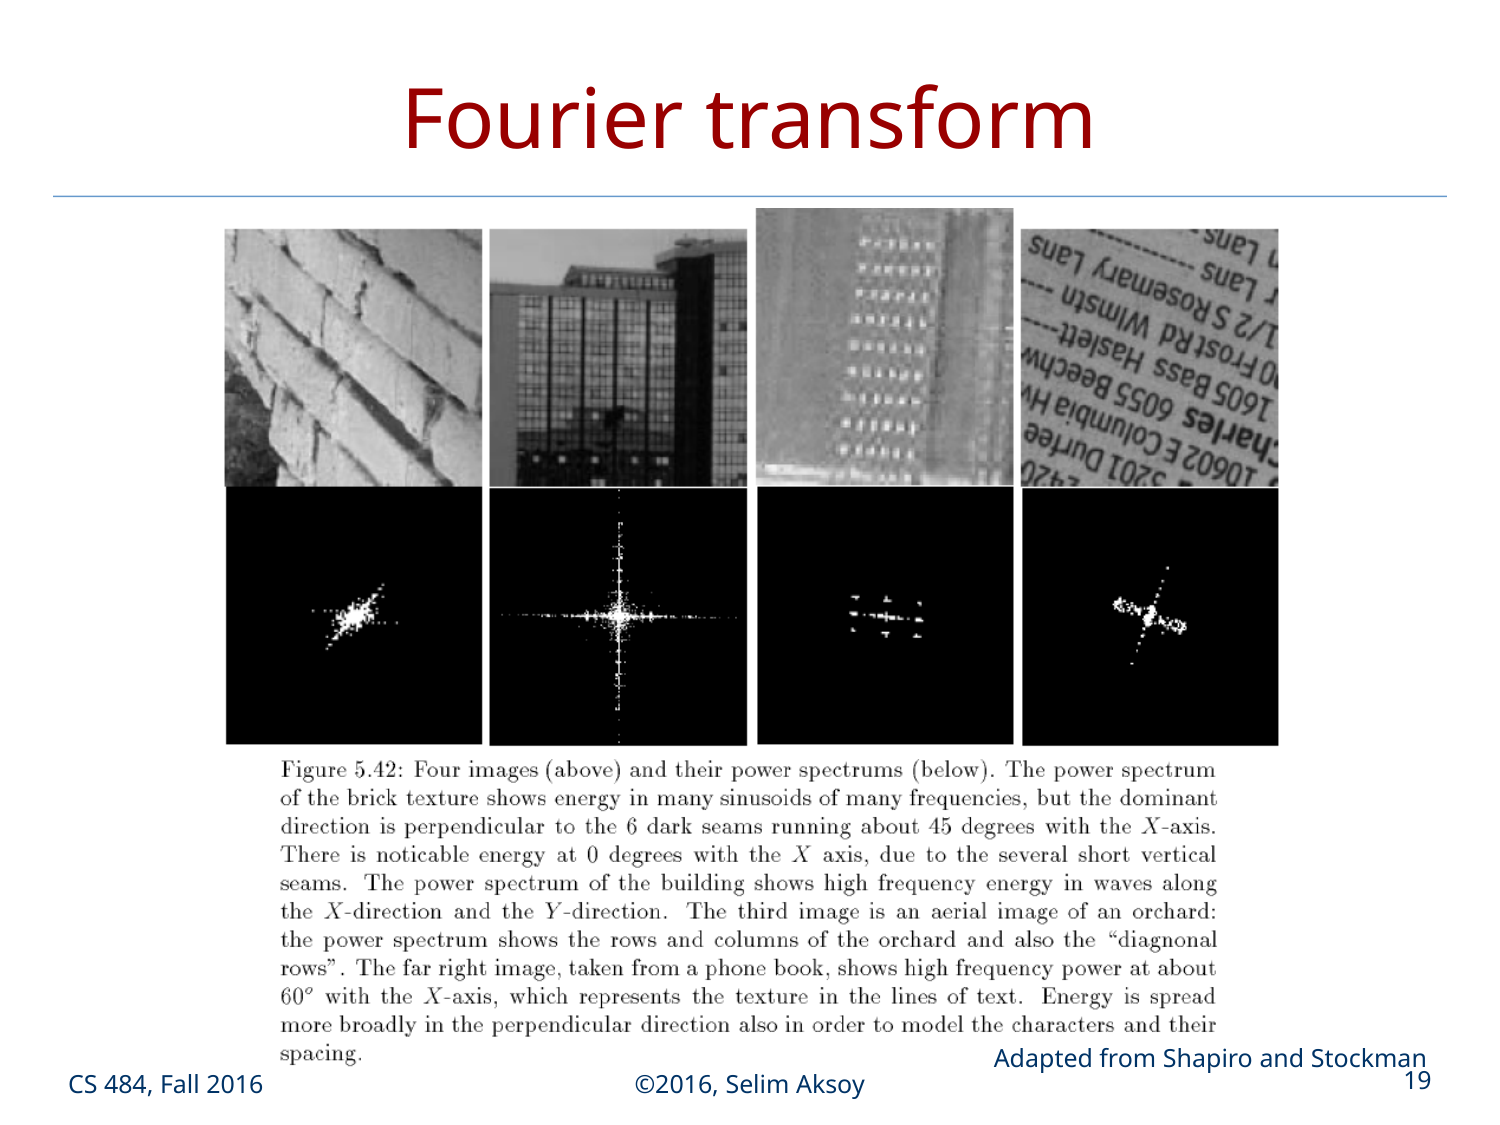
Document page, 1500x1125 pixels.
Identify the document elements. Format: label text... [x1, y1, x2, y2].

slide_number 19 [1134, 1052, 1448, 1107]
picture [213, 207, 1287, 1071]
title Fourier transform [53, 31, 1447, 173]
footer ©2016, Selim Aksoy [511, 1080, 988, 1107]
slide_number CS 484, Fall 2016 [52, 1052, 366, 1107]
text_box Adapted from Shapiro and Stockman [1220, 1034, 1443, 1080]
